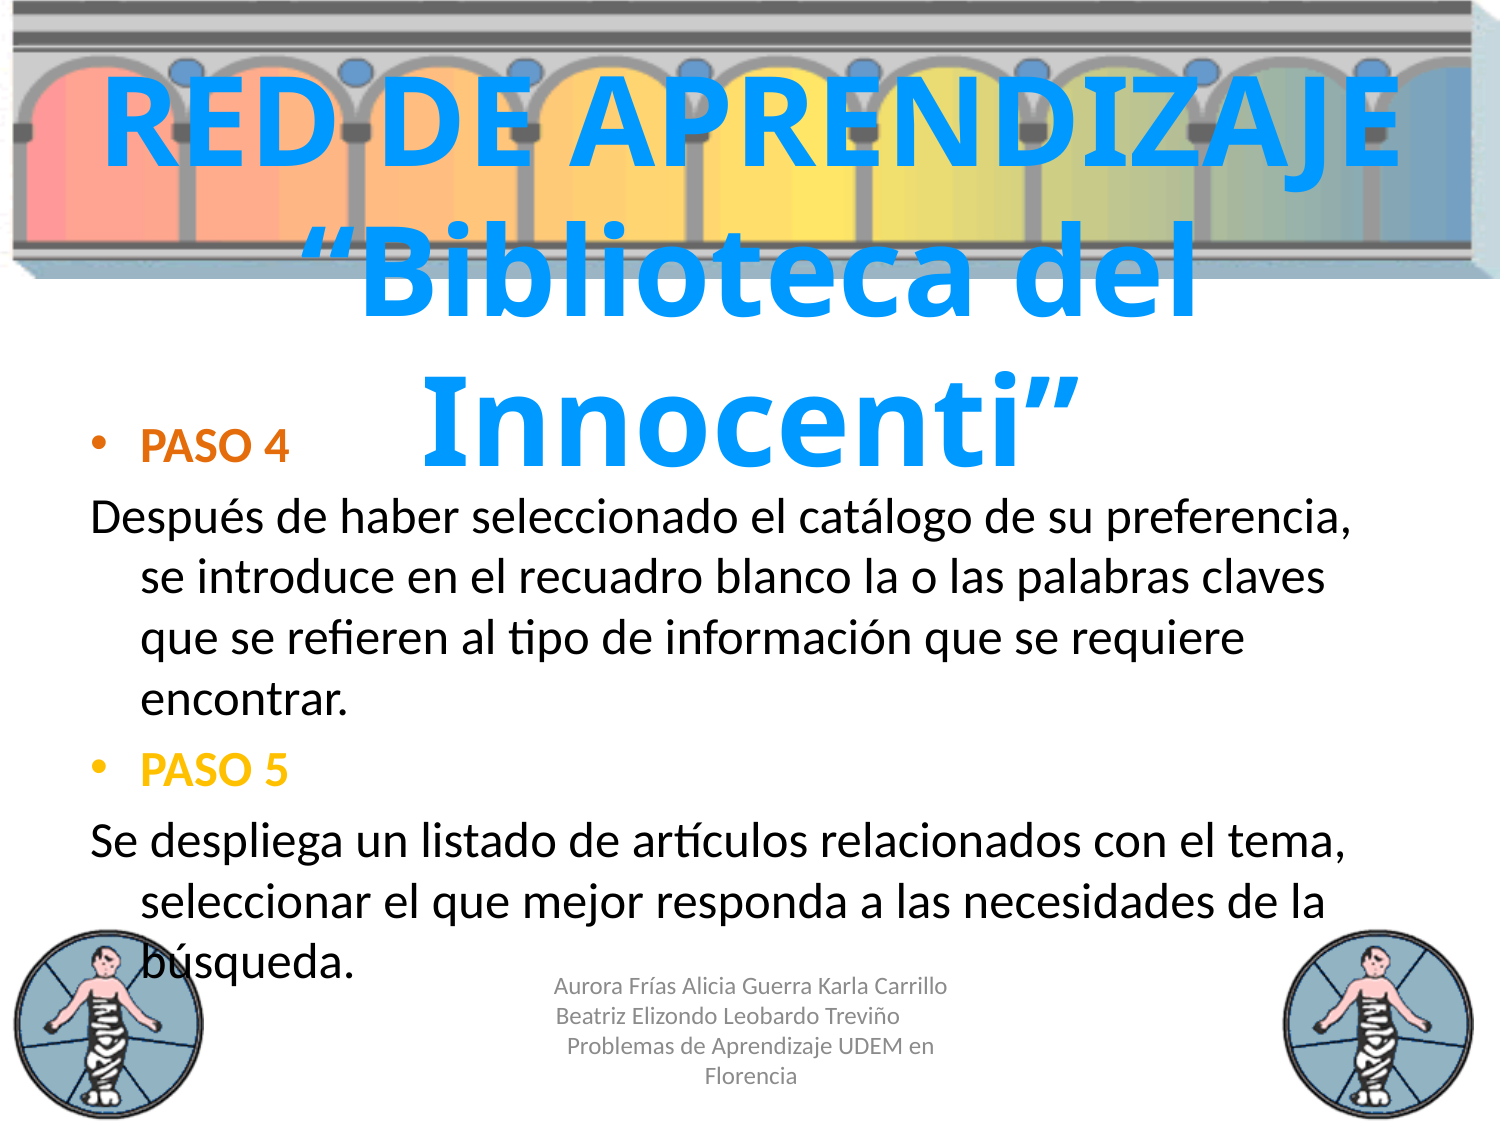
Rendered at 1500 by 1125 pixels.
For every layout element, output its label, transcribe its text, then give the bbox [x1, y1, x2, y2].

picture [0, 0, 1500, 280]
picture [0, 917, 205, 1125]
picture [1269, 917, 1474, 1125]
footer Aurora Frías Alicia Guerra Karla Carrillo Beatriz Elizondo Leobardo Treviño Problemas de Aprendizaje UDEM en Florencia [513, 999, 989, 1060]
list PASO 4 Después de haber seleccionado el catálogo de su preferencia, se introduce en el recuadro blanco la o las palabras claves que se refieren al tipo de información que se requiere encontrar. PASO 5 Se despliega un listado de artículos relacionados con el tema, seleccionar el que mejor responda a las necesidades de la búsqueda. [75, 287, 1425, 1005]
